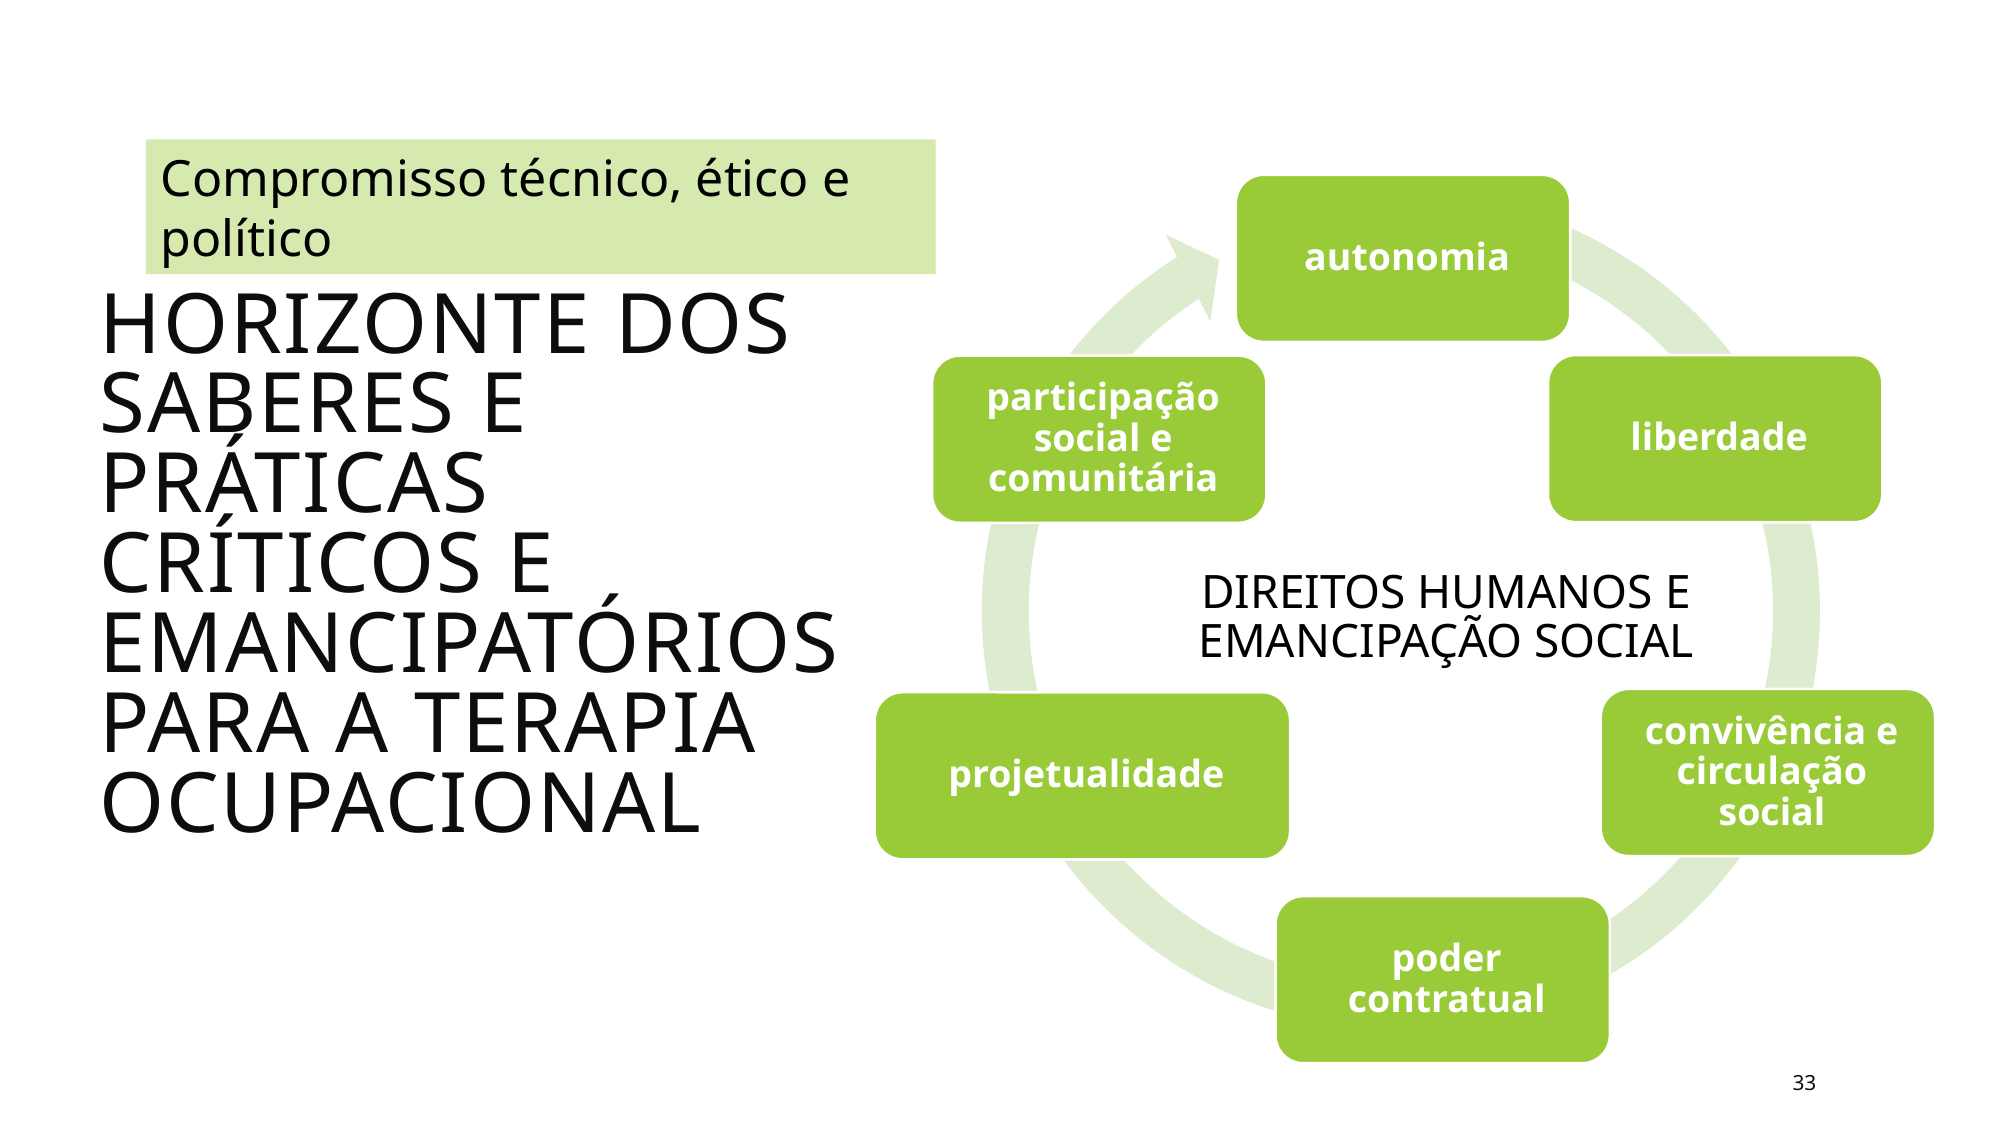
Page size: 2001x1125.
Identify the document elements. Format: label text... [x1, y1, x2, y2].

slide_number 33 [1777, 1071, 1938, 1107]
title Horizonte dos saberes e práticas críticos e emancipatórios para a terapia ocupacional [84, 221, 800, 1017]
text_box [807, 174, 1959, 1064]
text_box Compromisso técnico, ético e político [145, 139, 936, 275]
